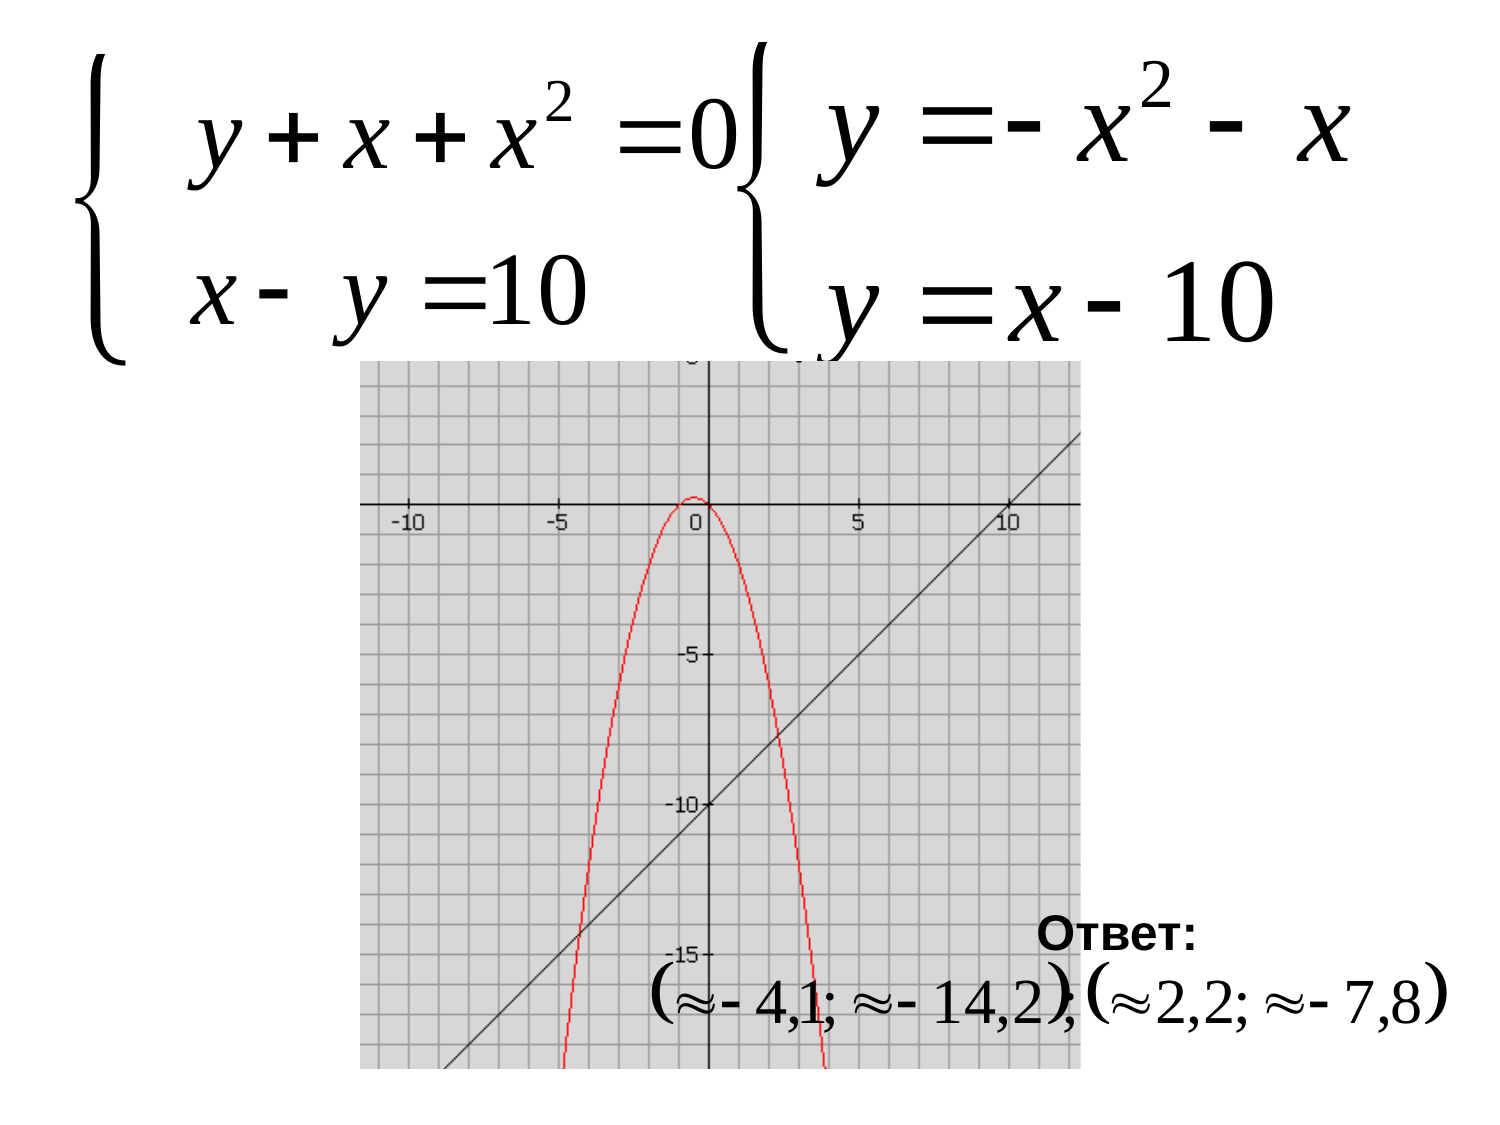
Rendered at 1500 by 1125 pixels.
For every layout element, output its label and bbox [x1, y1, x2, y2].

text_box [40, 54, 697, 398]
text_box [702, 30, 1377, 391]
text_box [640, 892, 1450, 1051]
picture [359, 361, 1081, 1069]
